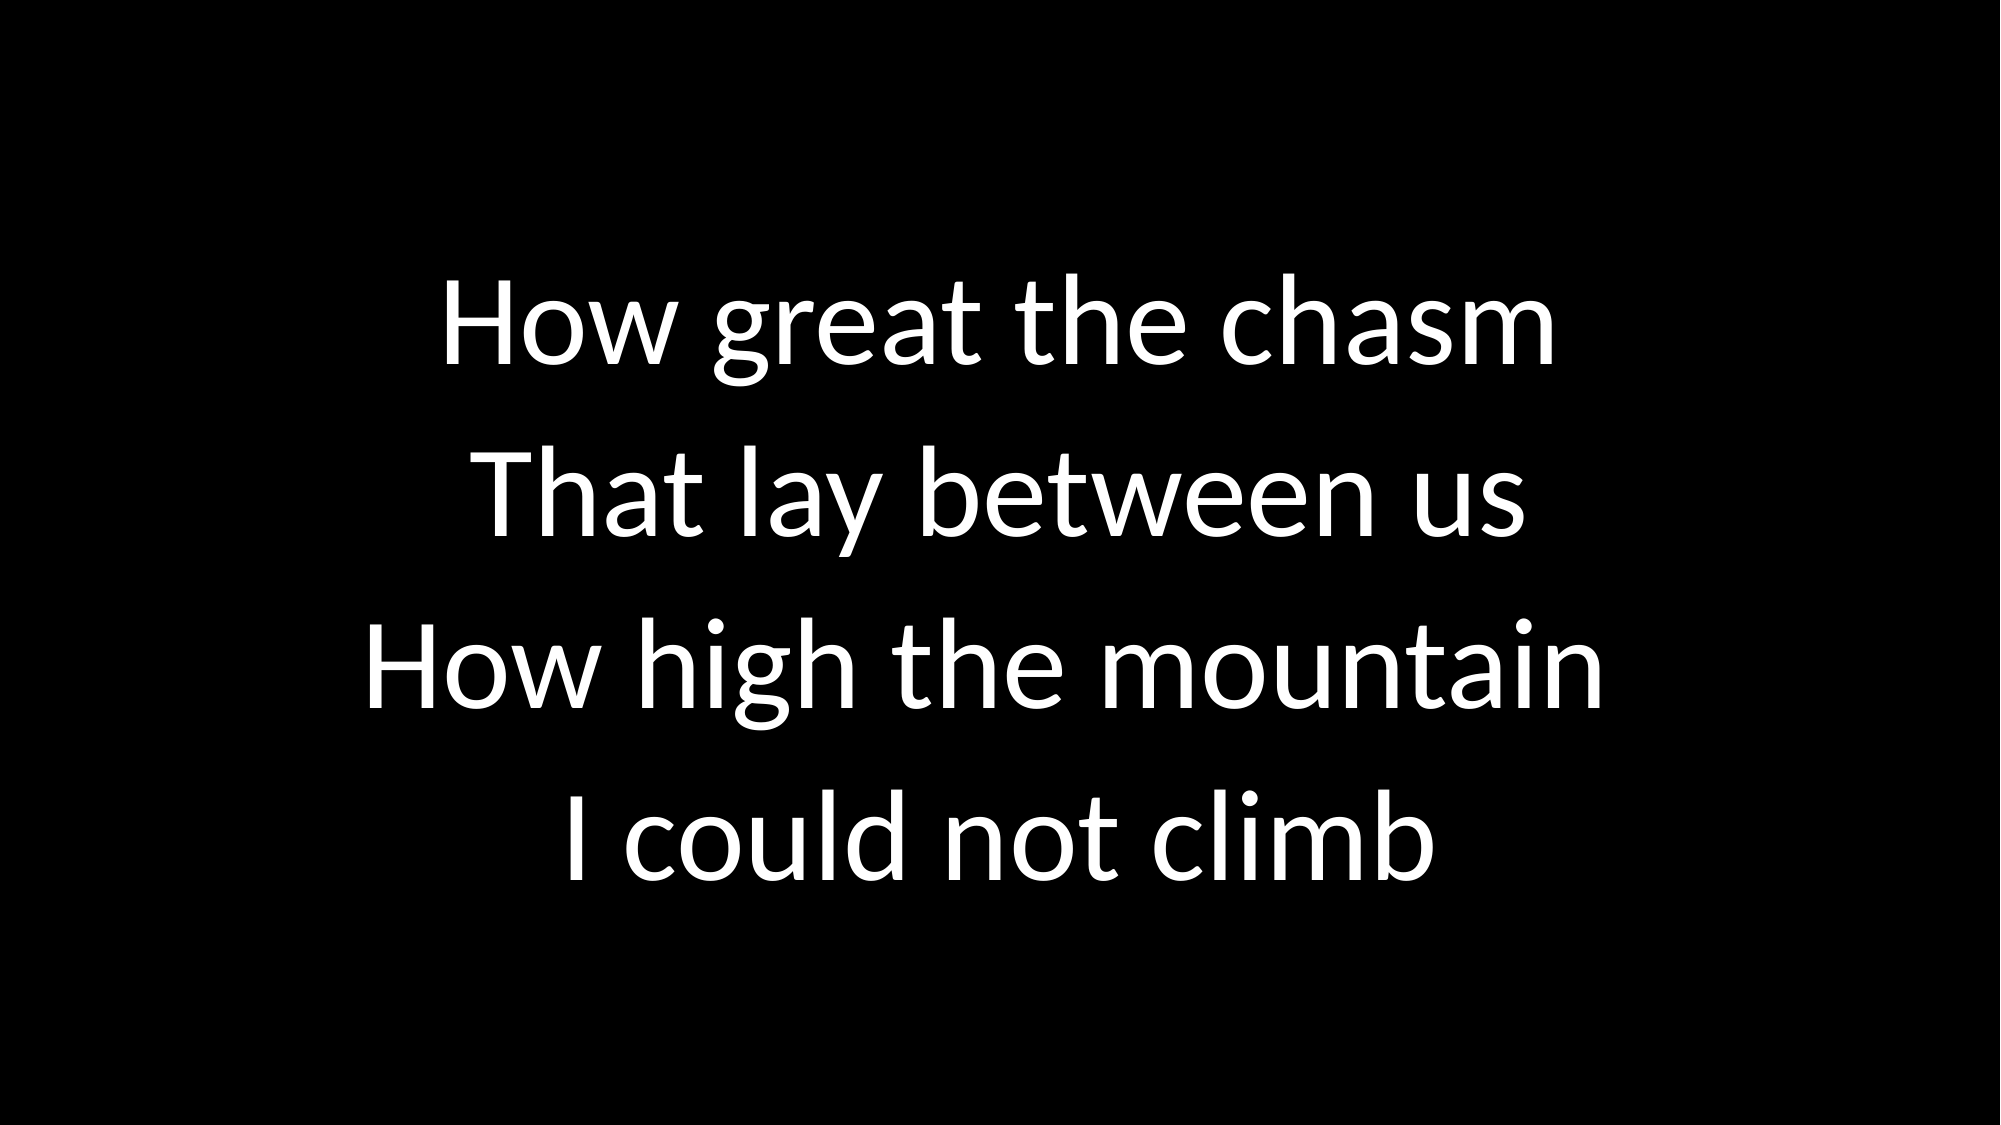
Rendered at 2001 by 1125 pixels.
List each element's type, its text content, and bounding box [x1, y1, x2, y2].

title How great the chasm That lay between us How high the mountain I could not climb [0, 0, 2000, 1125]
